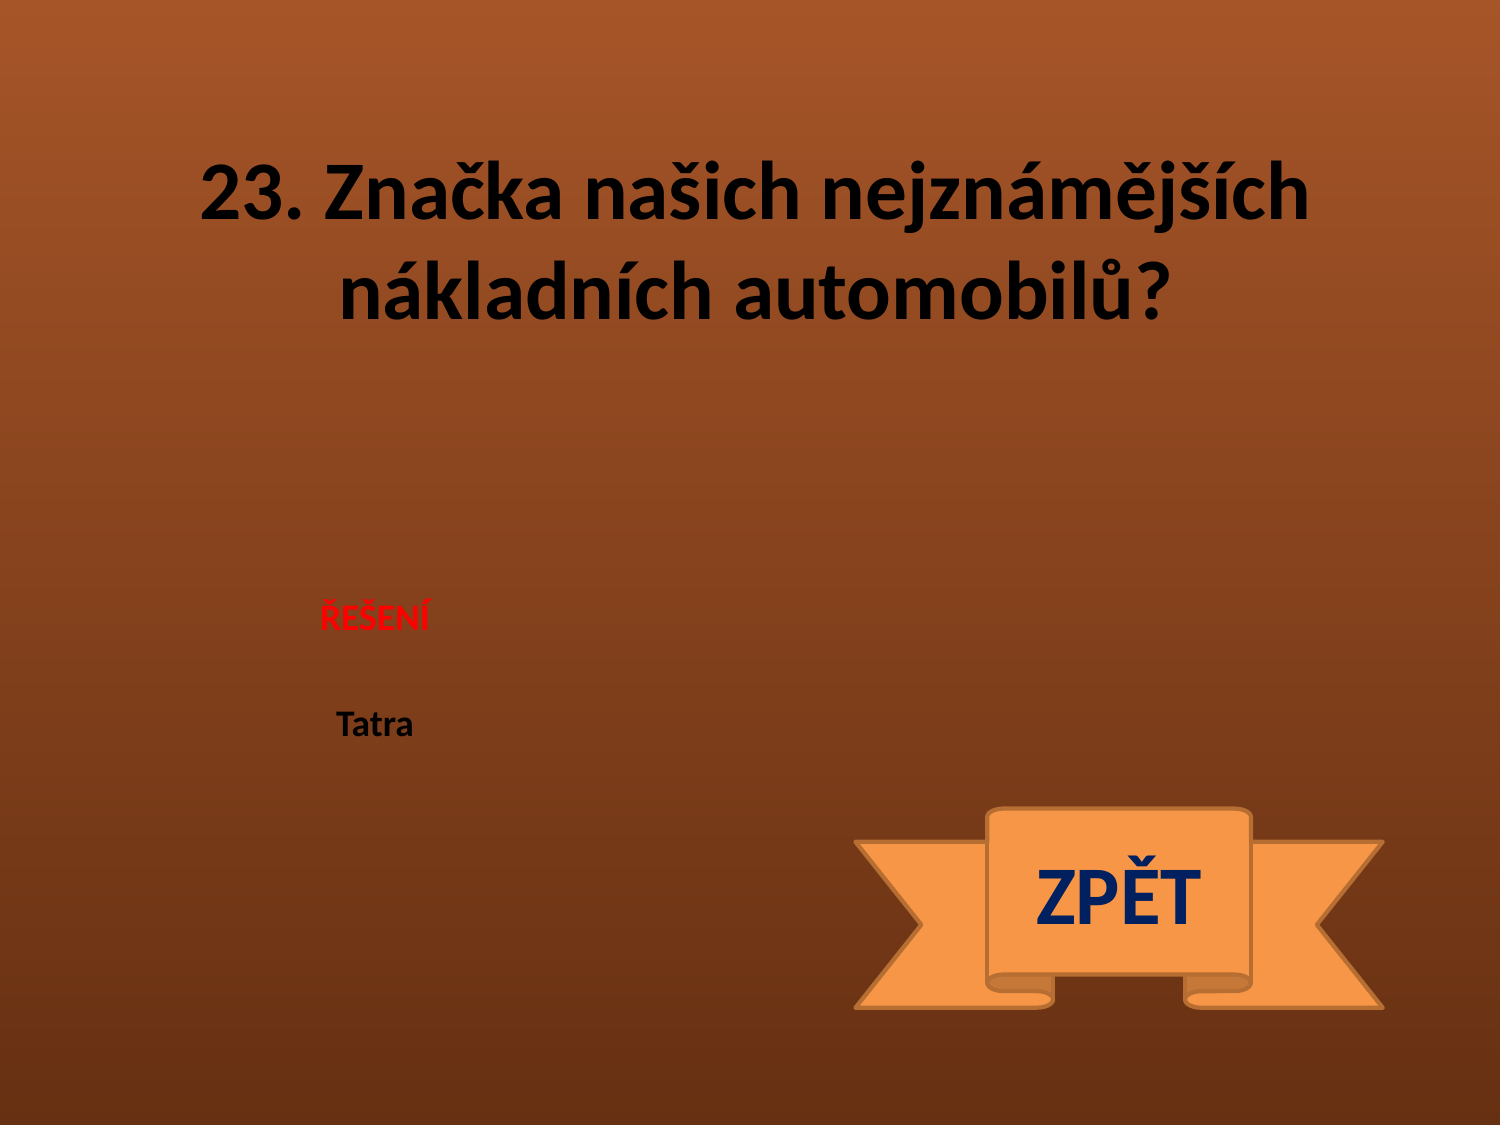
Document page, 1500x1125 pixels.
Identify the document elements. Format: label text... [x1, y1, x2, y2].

text_box 23. Značka našich nejznámějších nákladních automobilů? [163, 128, 1348, 344]
text_box ŘEŠENÍ [152, 585, 598, 646]
text_box Tatra [152, 691, 598, 752]
text_box ZPĚT [853, 806, 1385, 1010]
